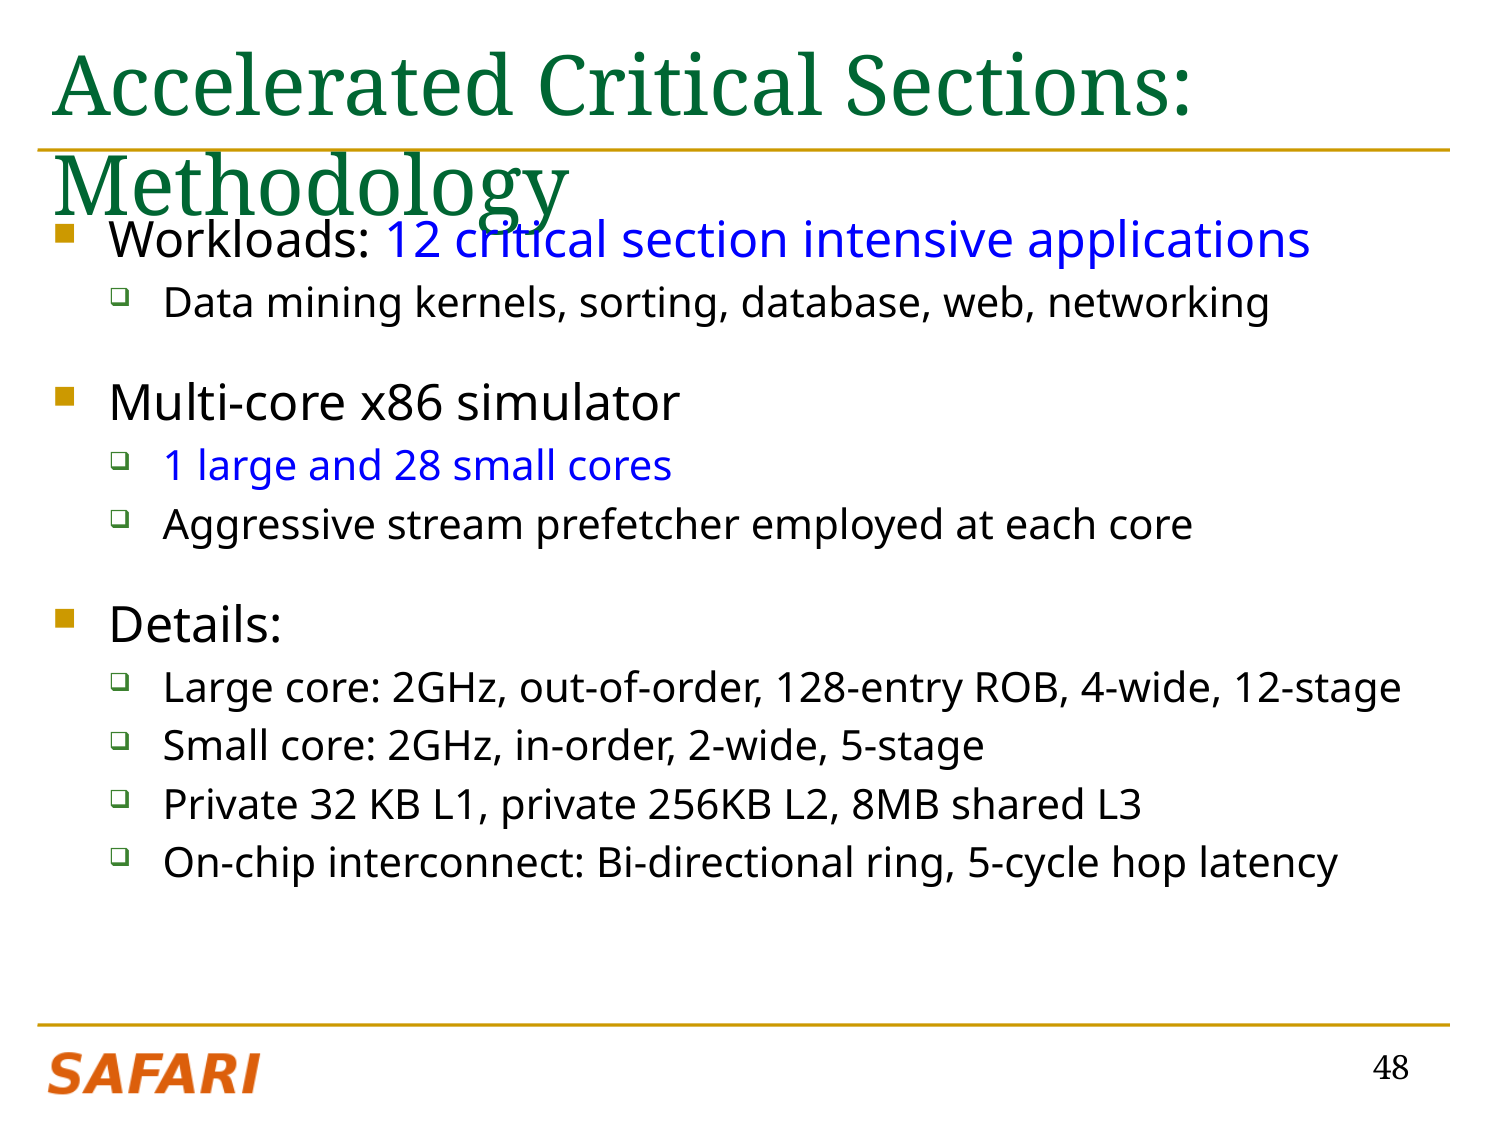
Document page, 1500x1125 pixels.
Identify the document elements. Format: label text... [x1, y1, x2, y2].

slide_number 48 [1074, 1023, 1426, 1100]
picture [46, 1042, 268, 1107]
list Workloads: 12 critical section intensive applications Data mining kernels, sorting, database, web, networking Multi-core x86 simulator 1 large and 28 small cores Aggressive stream prefetcher employed at each core Details: Large core: 2GHz, out-of-order, 128-entry ROB, 4-wide, 12-stage Small core: 2GHz, in-order, 2-wide, 5-stage Private 32 KB L1, private 256KB L2, 8MB shared L3 On-chip interconnect: Bi-directional ring, 5-cycle hop latency [37, 199, 1451, 1026]
title Accelerated Critical Sections: Methodology [37, 24, 1500, 176]
